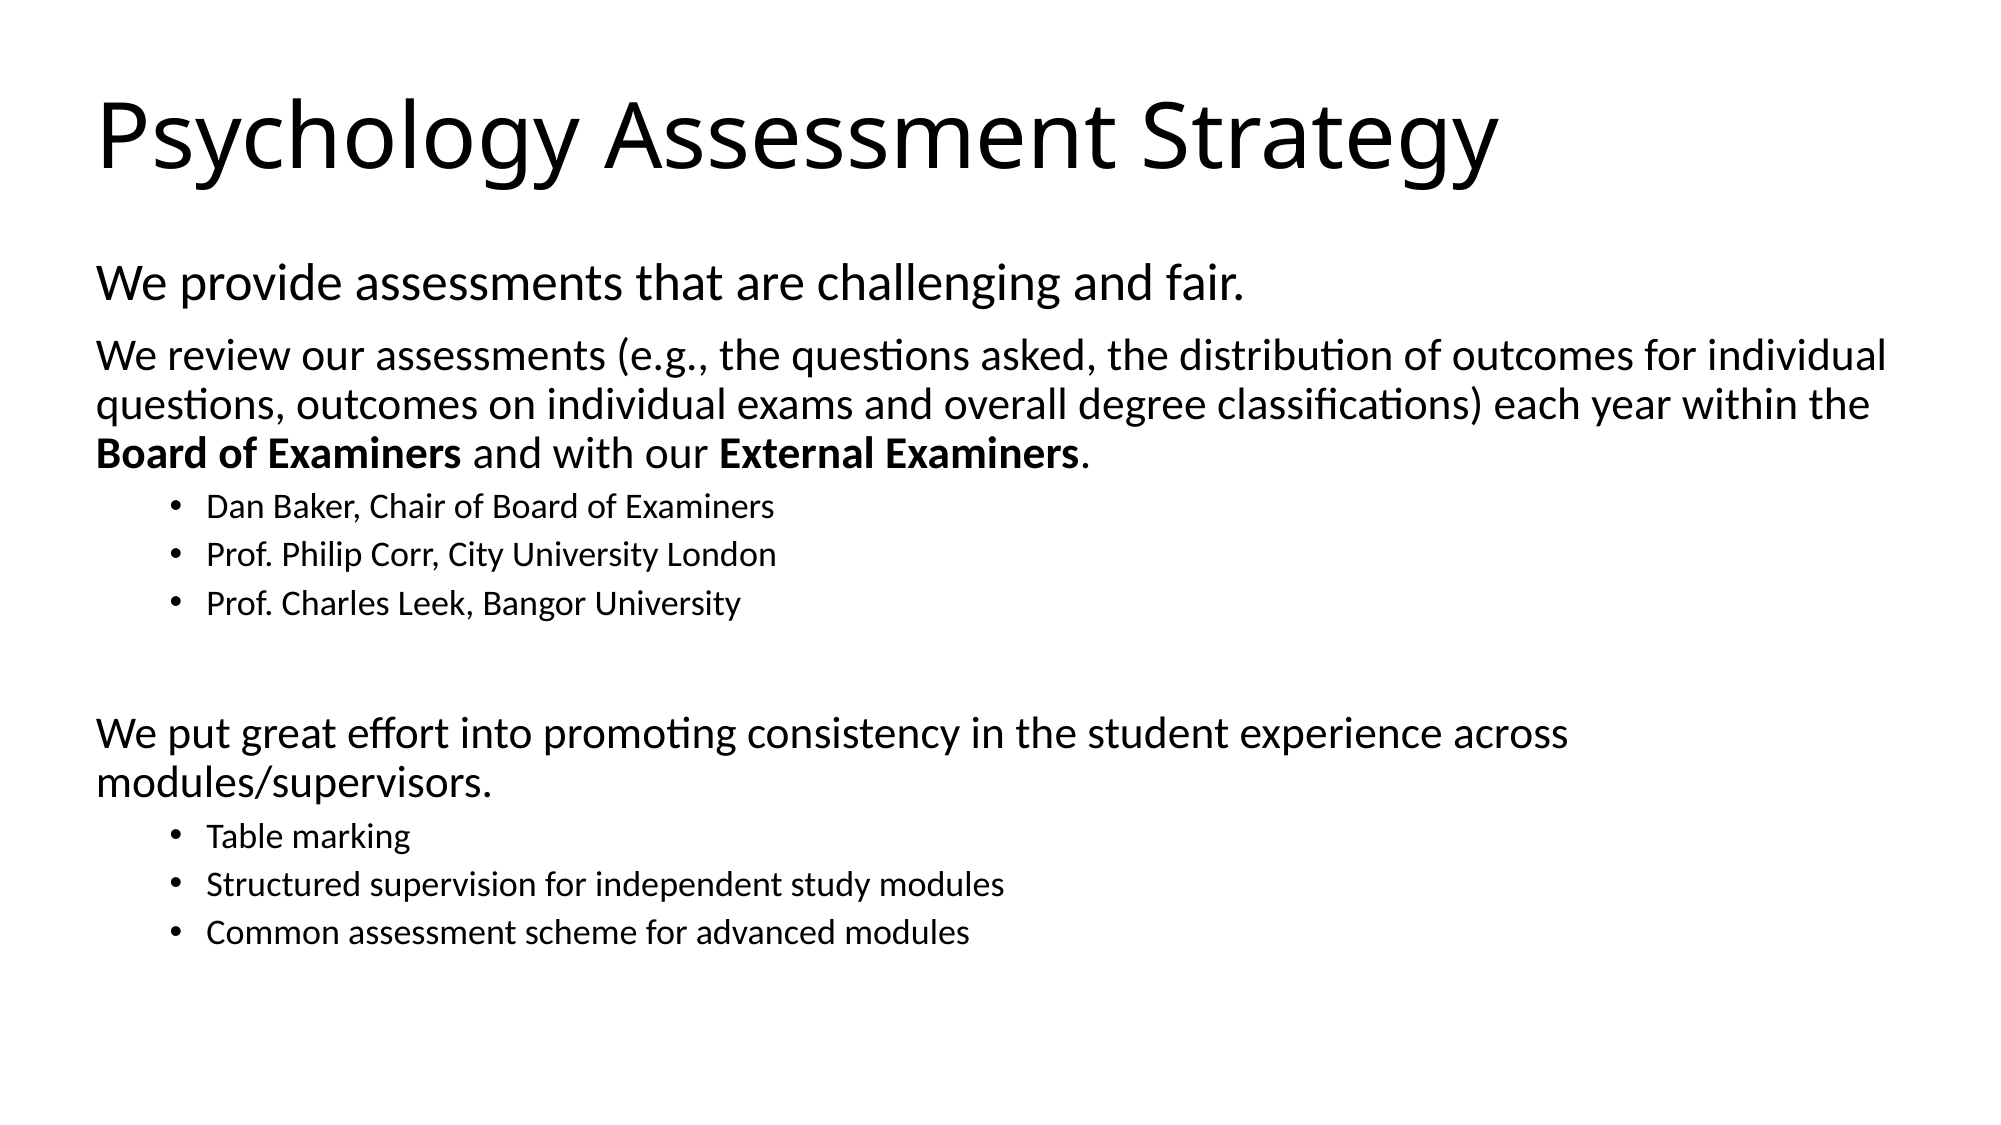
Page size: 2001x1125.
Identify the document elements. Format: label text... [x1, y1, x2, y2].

list We provide assessments that are challenging and fair. We review our assessments (e.g., the questions asked, the distribution of outcomes for individual questions, outcomes on individual exams and overall degree classifications) each year within the Board of Examiners and with our External Examiners. Dan Baker, Chair of Board of Examiners Prof. Philip Corr, City University London Prof. Charles Leek, Bangor University We put great effort into promoting consistency in the student experience across modules/supervisors. Table marking Structured supervision for independent study modules Common assessment scheme for advanced modules [80, 247, 1969, 962]
title Psychology Assessment Strategy [80, 29, 1806, 247]
